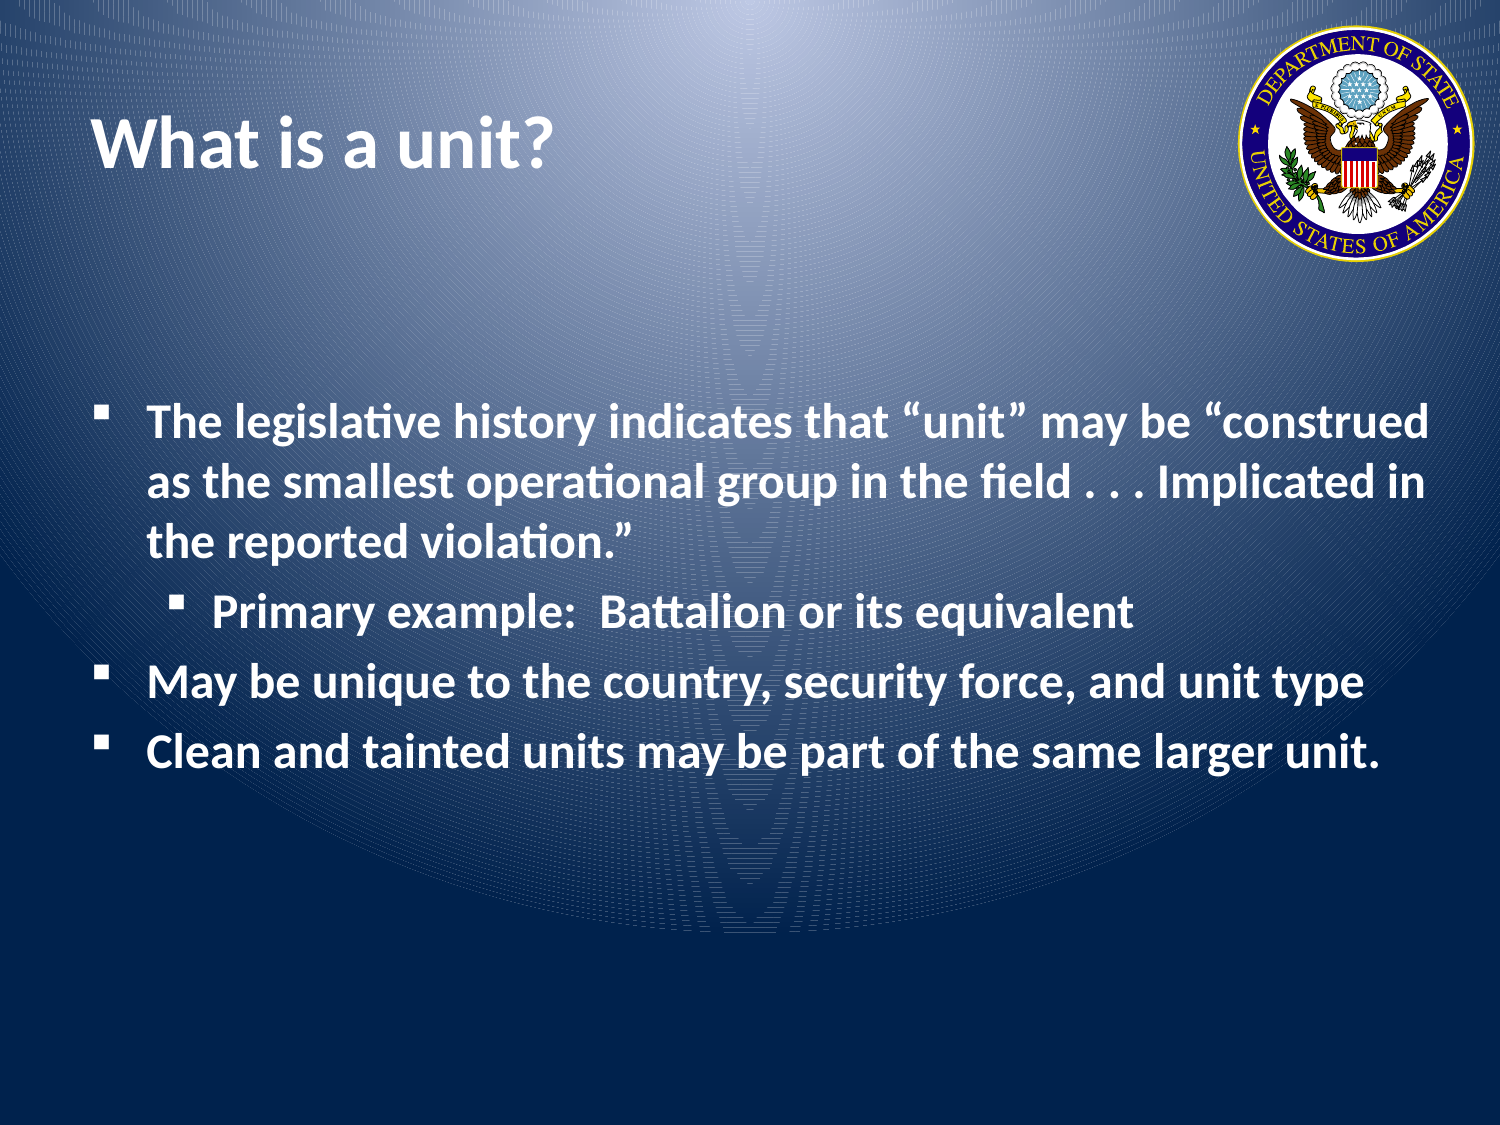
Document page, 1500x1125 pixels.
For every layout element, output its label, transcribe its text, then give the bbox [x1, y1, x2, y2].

picture [1237, 24, 1476, 263]
list The legislative history indicates that “unit” may be “construed as the smallest operational group in the field . . . Implicated in the reported violation.” Primary example: Battalion or its equivalent May be unique to the country, security force, and unit type Clean and tainted units may be part of the same larger unit. [75, 262, 1463, 1063]
title What is a unit? [75, 45, 1232, 233]
